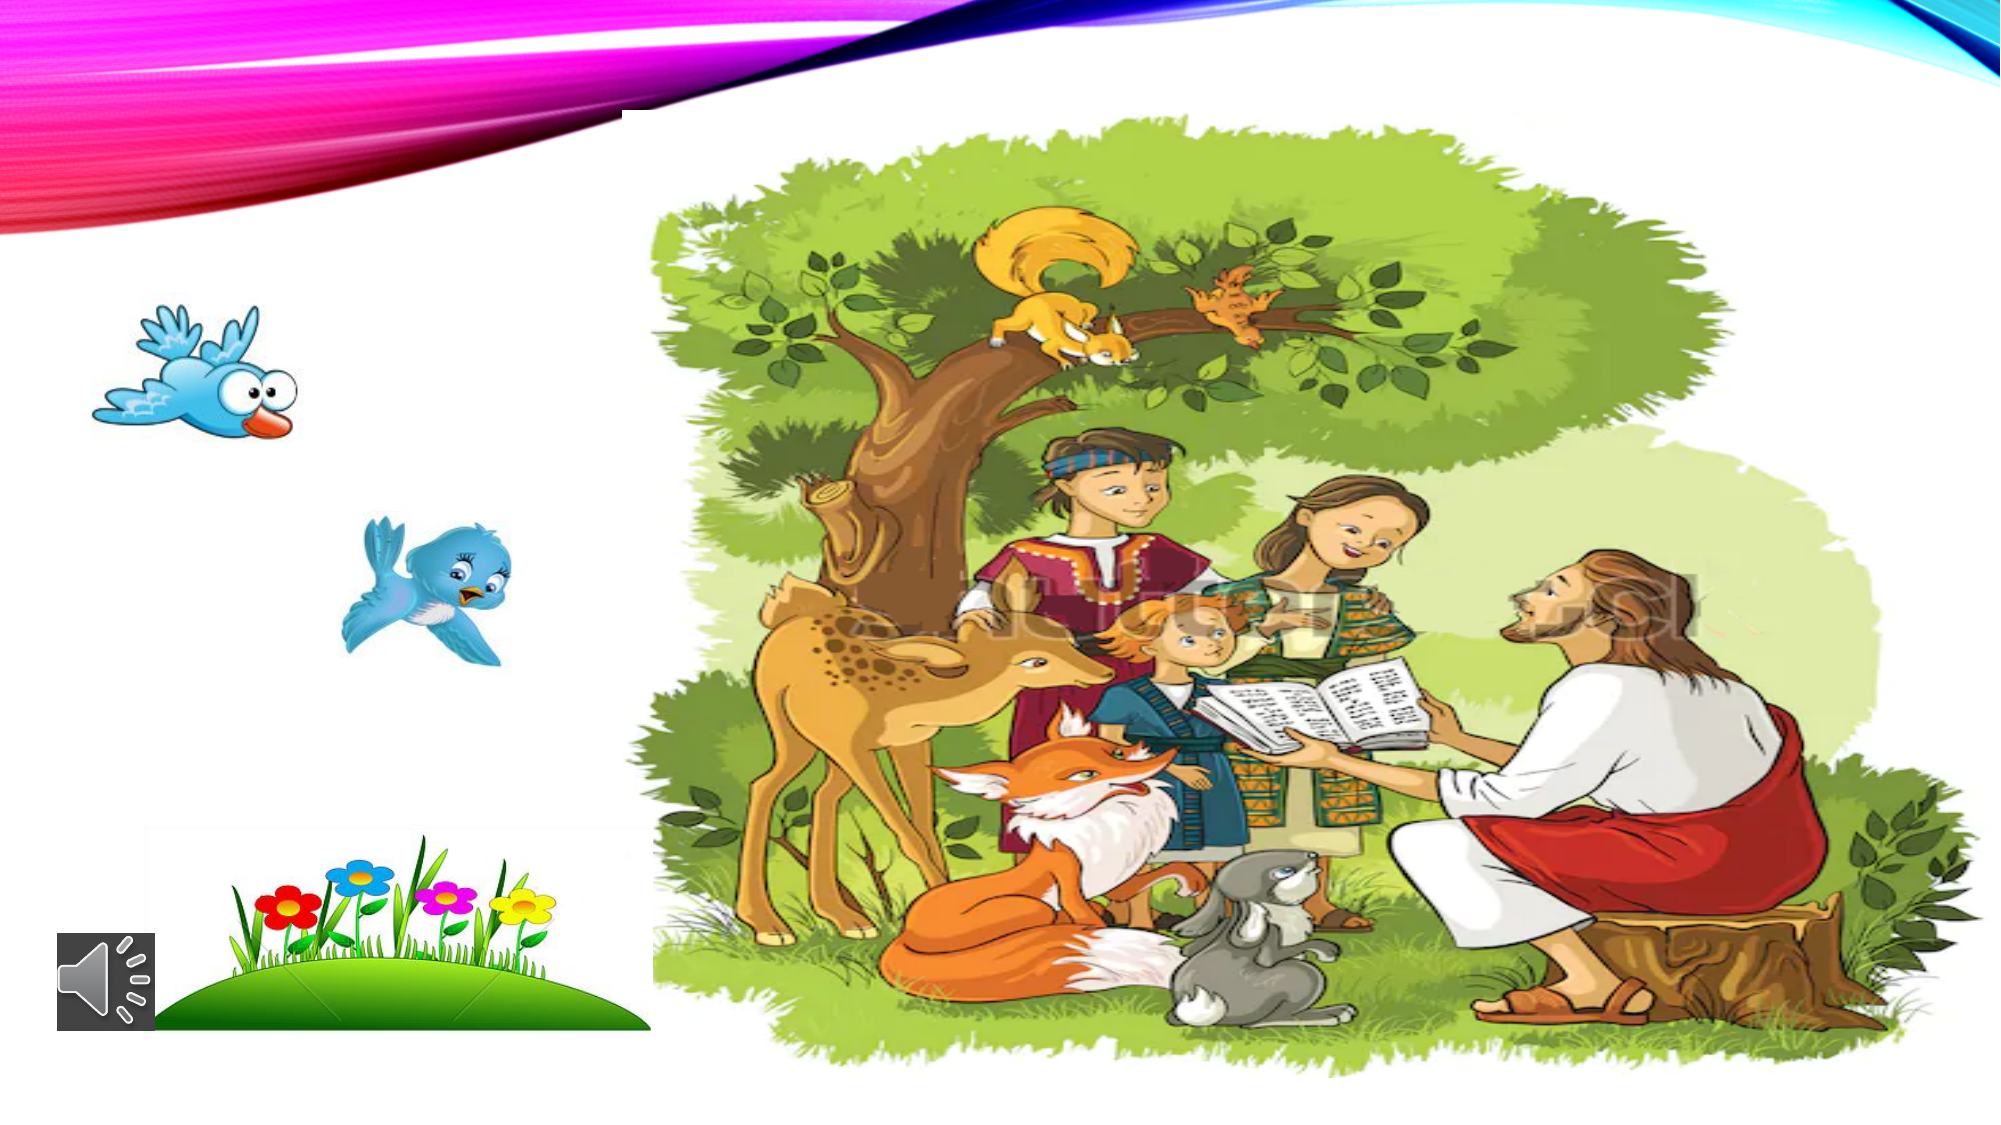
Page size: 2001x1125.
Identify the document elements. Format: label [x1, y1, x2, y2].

picture [1910, 0, 2000, 45]
picture [0, 0, 2000, 1078]
text_box [56, 931, 157, 1033]
picture [1890, 0, 2000, 75]
picture [328, 506, 536, 682]
picture [71, 286, 329, 468]
